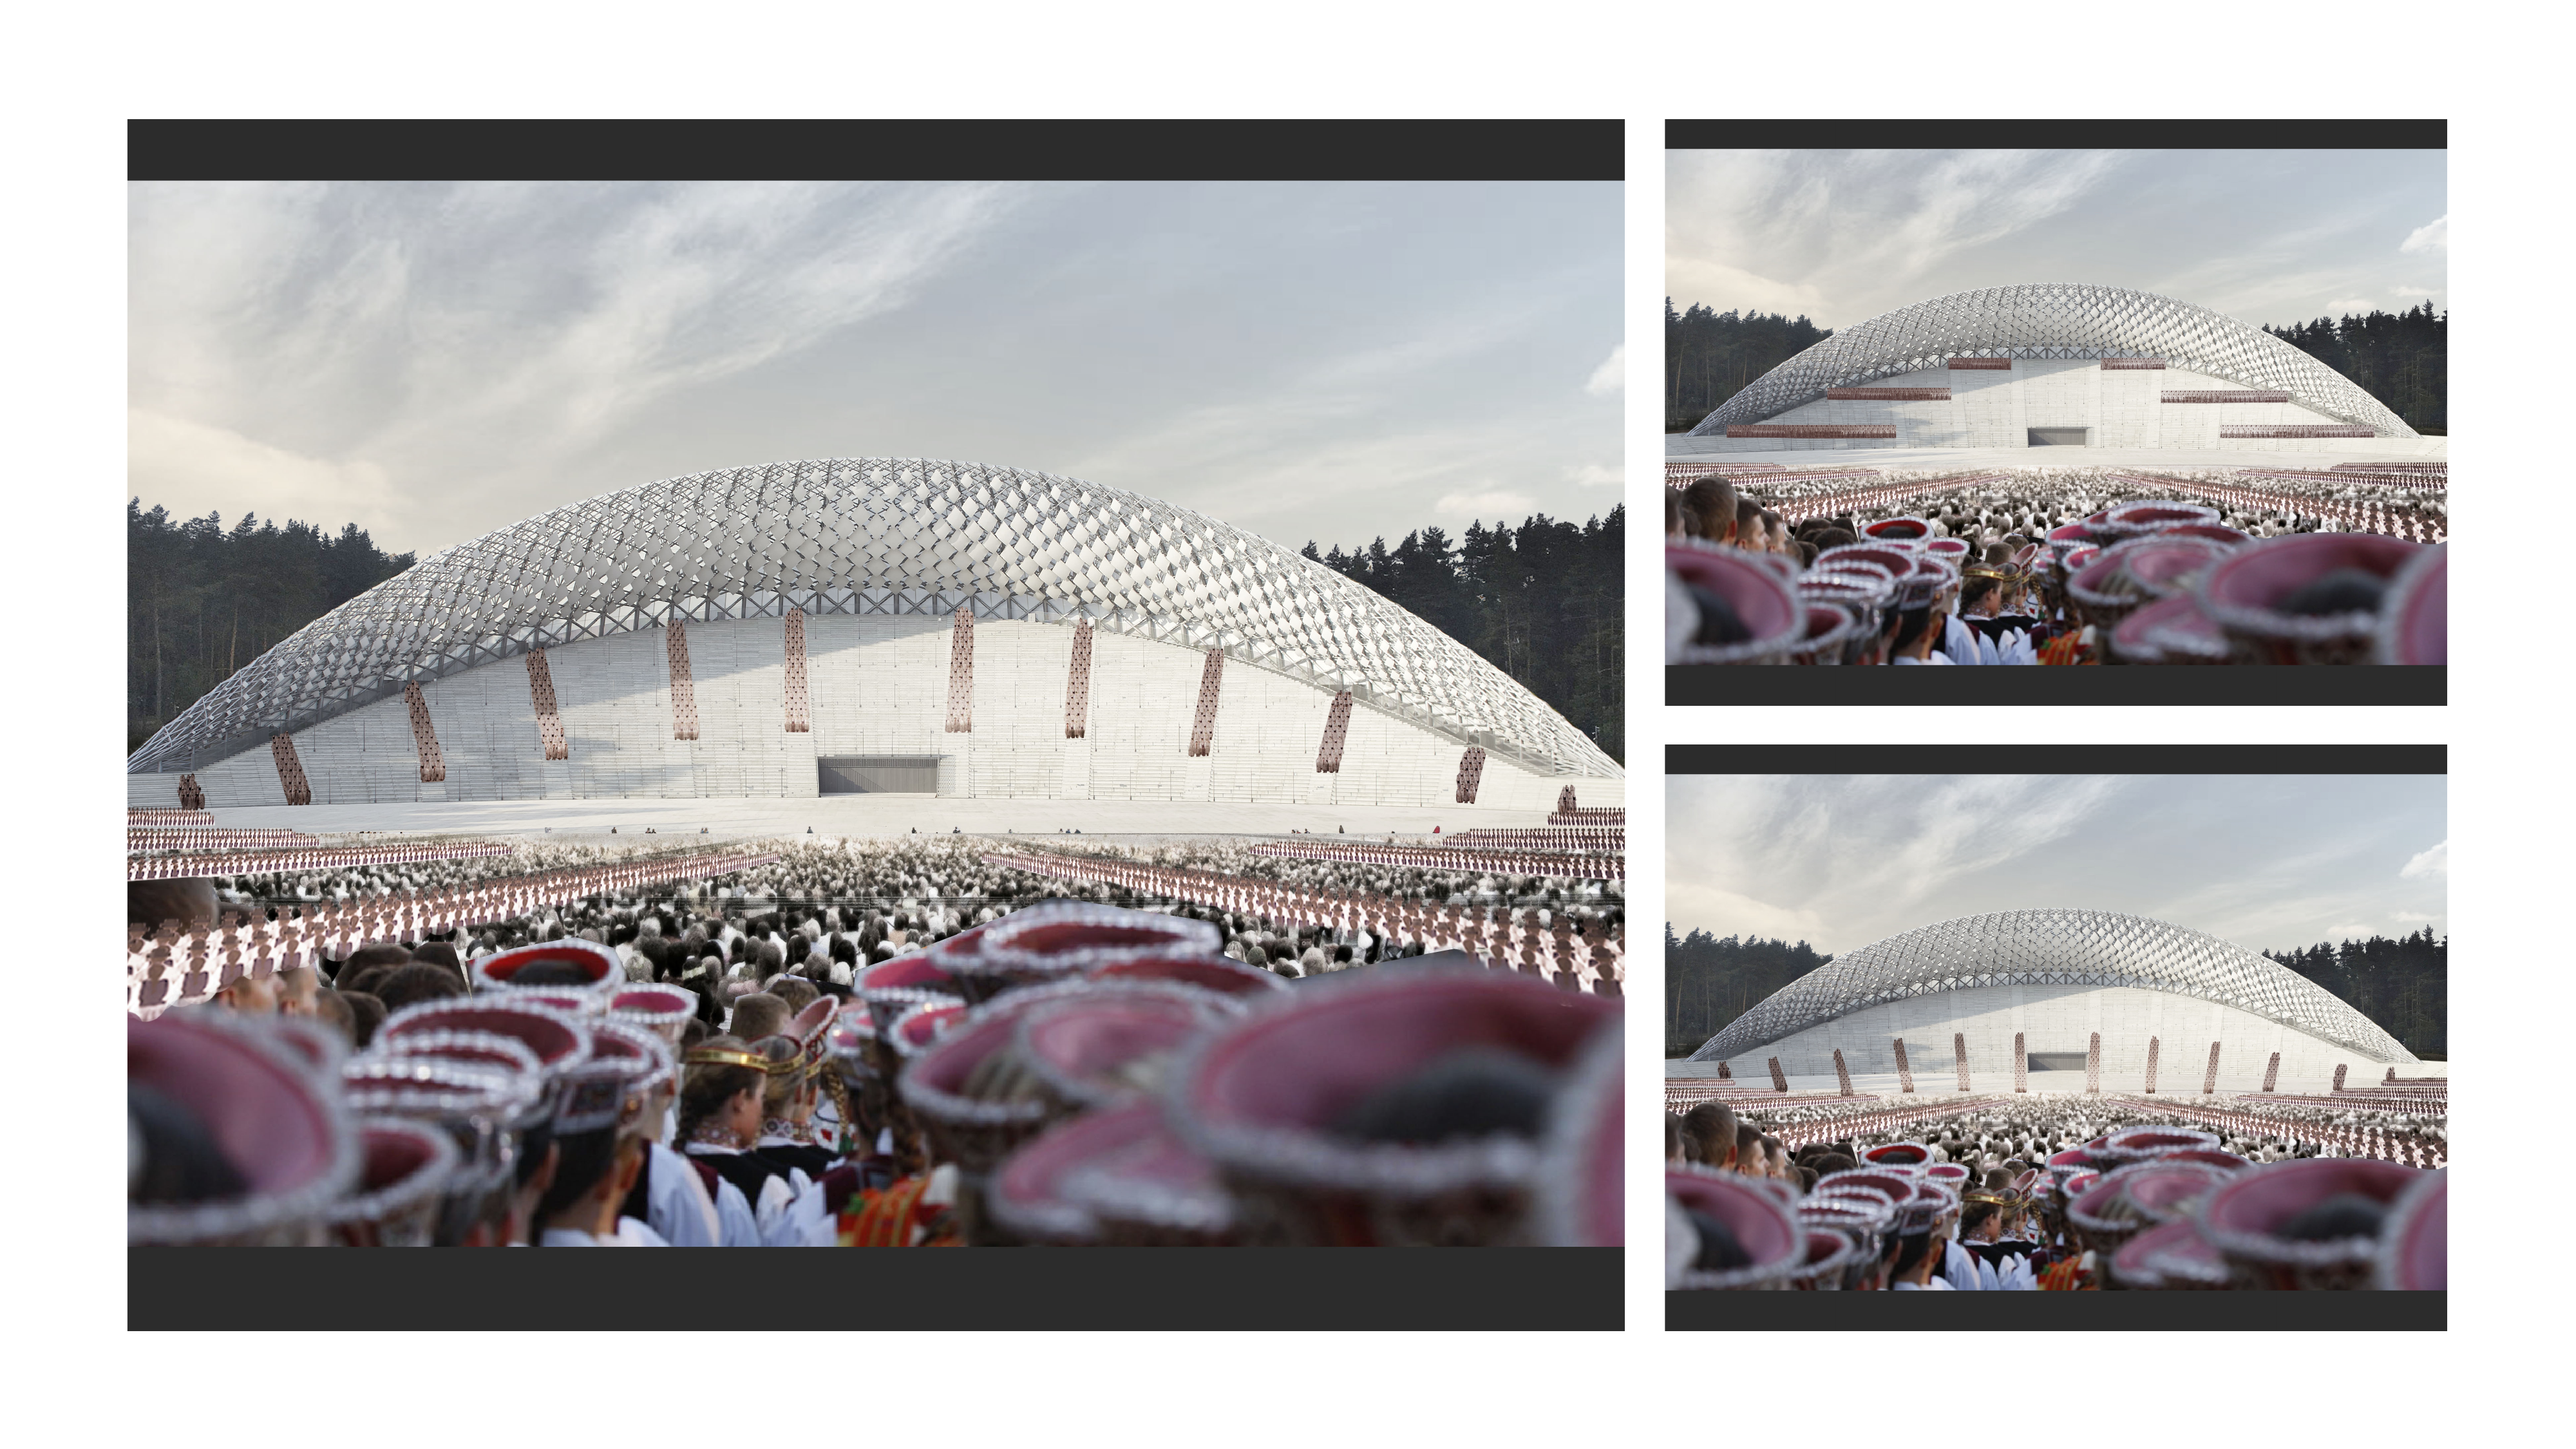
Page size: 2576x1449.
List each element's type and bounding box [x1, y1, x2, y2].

picture [1665, 119, 2448, 706]
picture [127, 119, 1625, 1331]
picture [1665, 744, 2448, 1331]
